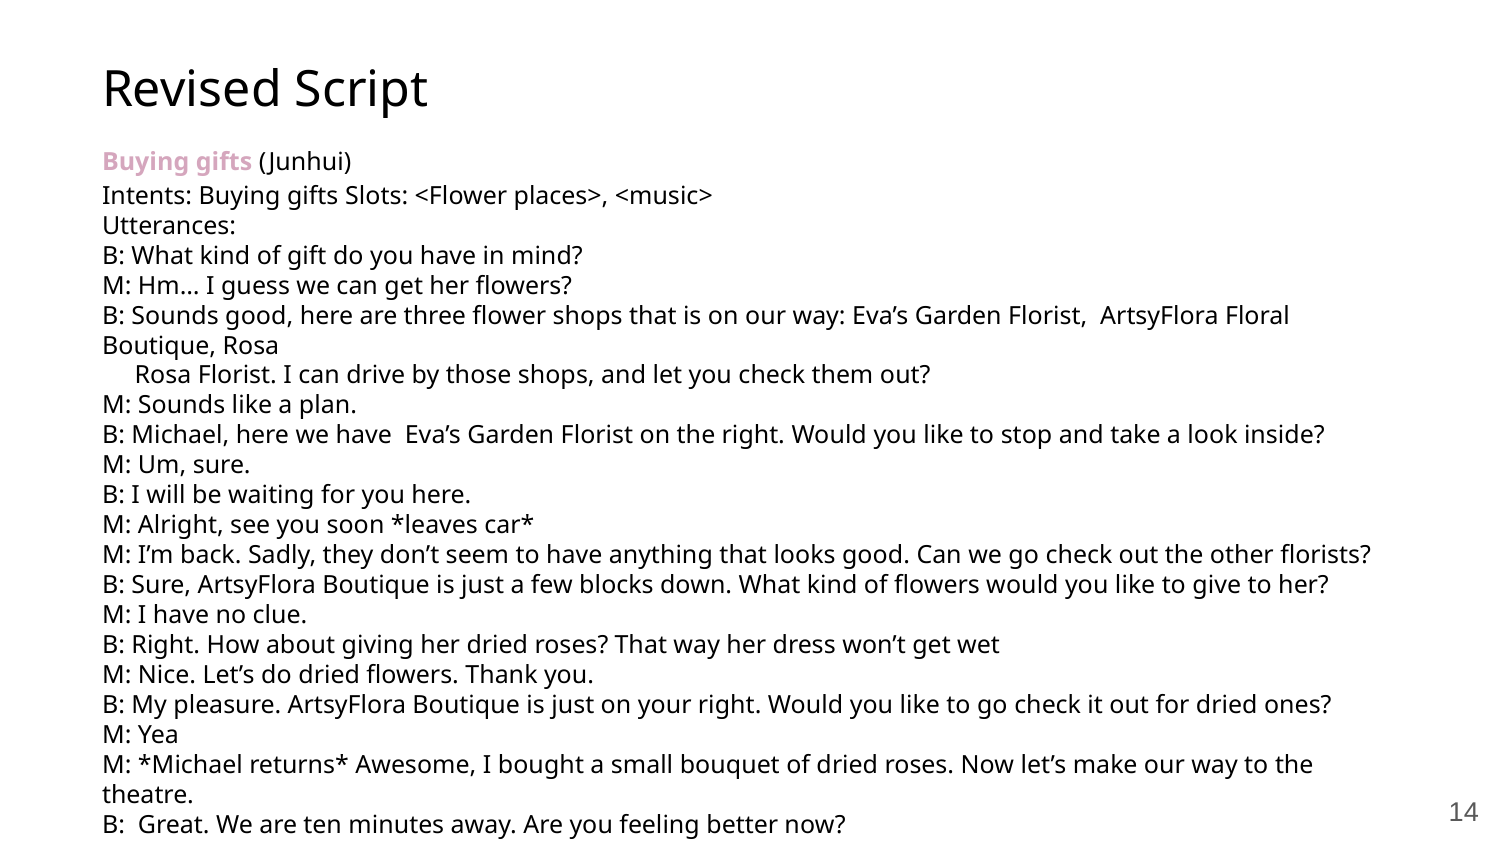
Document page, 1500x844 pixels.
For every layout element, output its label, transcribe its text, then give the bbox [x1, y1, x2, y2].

slide_number ‹#› [1403, 779, 1494, 844]
subtitle Buying gifts (Junhui) Intents: Buying gifts Slots: <Flower places>, <music> Utterances: B: What kind of gift do you have in mind? M: Hm… I guess we can get her flowers? B: Sounds good, here are three flower shops that is on our way: Eva’s Garden Florist, ArtsyFlora Floral Boutique, Rosa Rosa Florist. I can drive by those shops, and let you check them out? M: Sounds like a plan. B: Michael, here we have Eva’s Garden Florist on the right. Would you like to stop and take a look inside? M: Um, sure. B: I will be waiting for you here. M: Alright, see you soon *leaves car* M: I’m back. Sadly, they don’t seem to have anything that looks good. Can we go check out the other florists? B: Sure, ArtsyFlora Boutique is just a few blocks down. What kind of flowers would you like to give to her? M: I have no clue. B: Right. How about giving her dried roses? That way her dress won’t get wet M: Nice. Let’s do dried flowers. Thank you. B: My pleasure. ArtsyFlora Boutique is just on your right. Would you like to go check it out for dried ones? M: Yea M: *Michael returns* Awesome, I bought a small bouquet of dried roses. Now let’s make our way to the theatre. B: Great. We are ten minutes away. Are you feeling better now? M: Much better. Thank you. [87, 95, 1399, 780]
title Revised Script [87, 39, 1346, 95]
